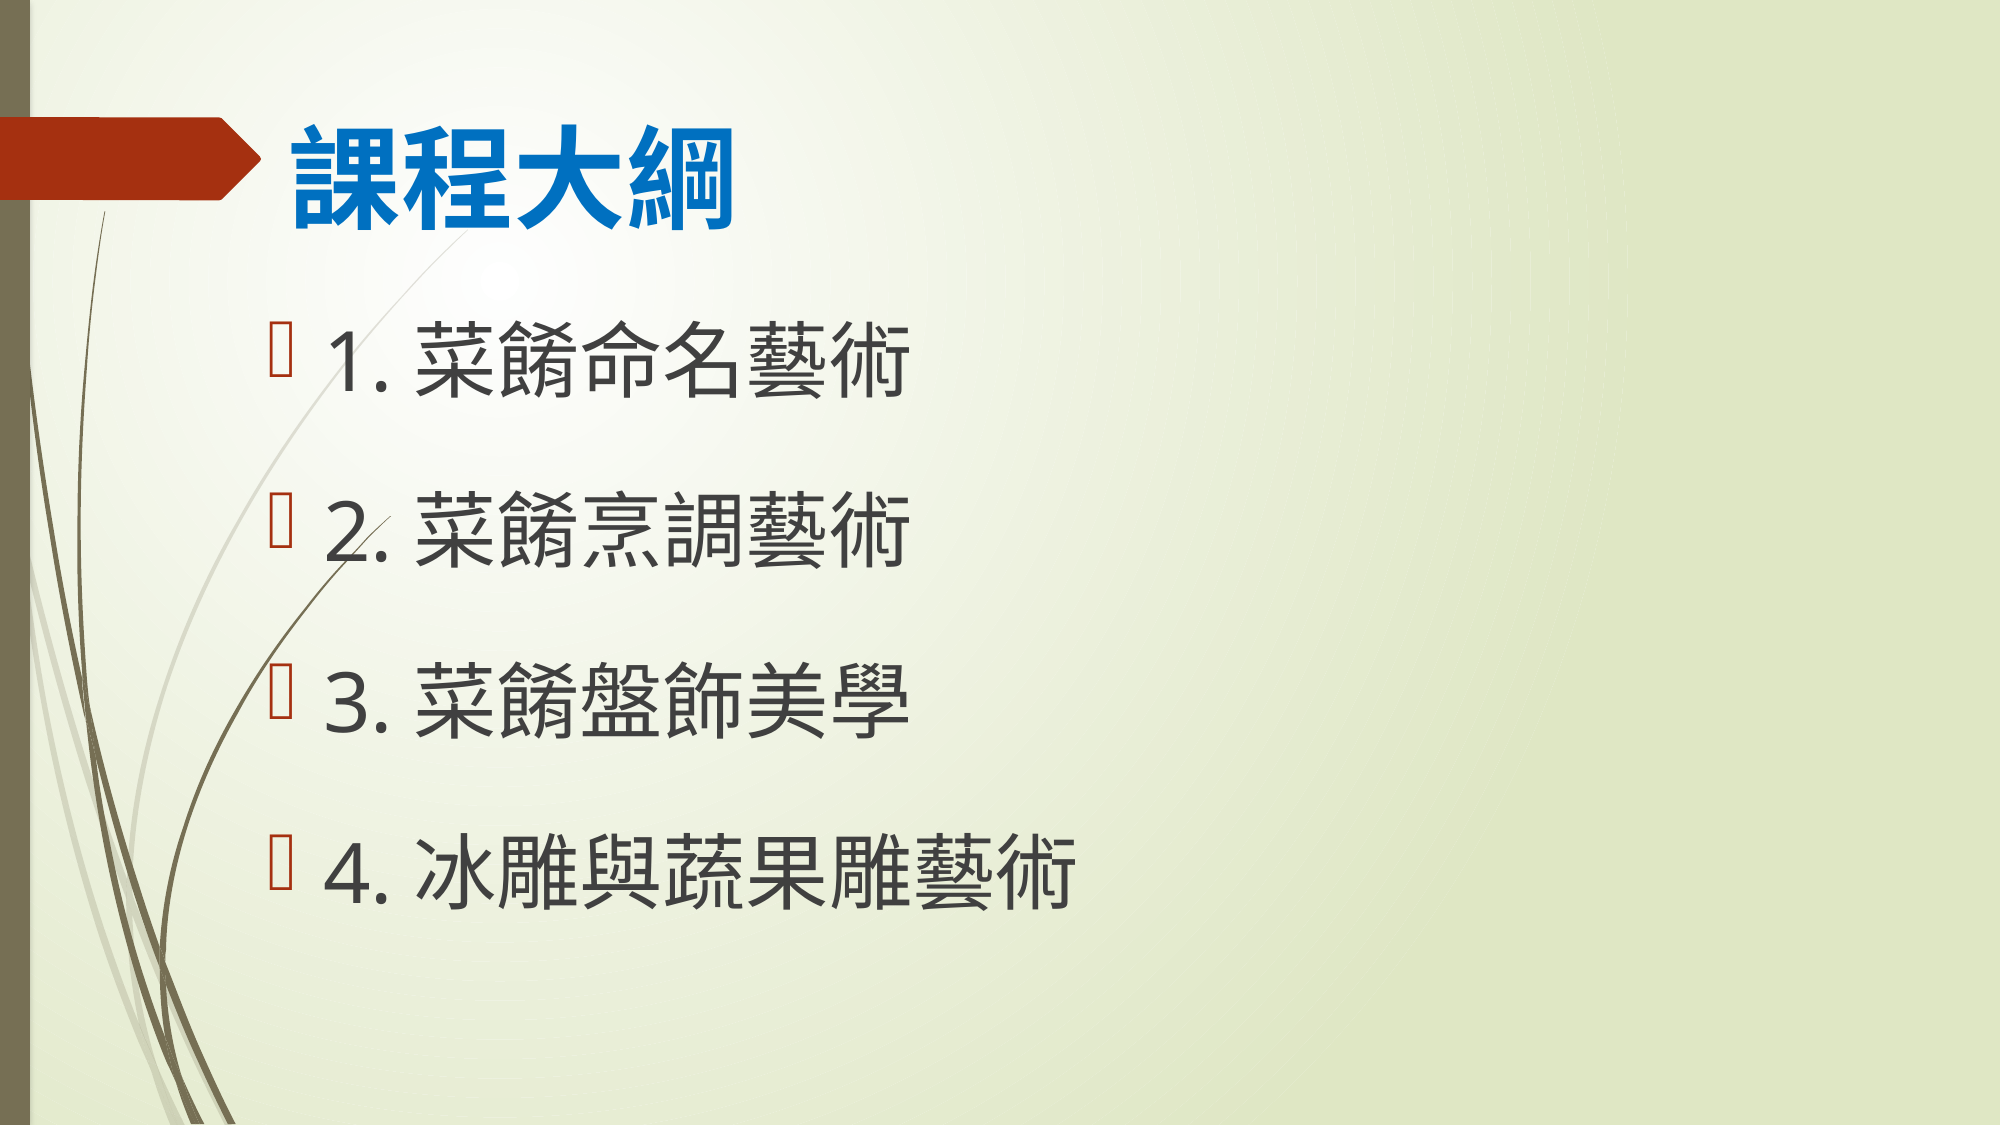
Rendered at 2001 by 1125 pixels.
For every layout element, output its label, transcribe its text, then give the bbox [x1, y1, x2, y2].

list 1.菜餚命名藝術 2.菜餚烹調藝術 3.菜餚盤飾美學 4.冰雕與蔬果雕藝術 [252, 250, 1888, 998]
title 課程大綱 [273, 100, 1888, 250]
